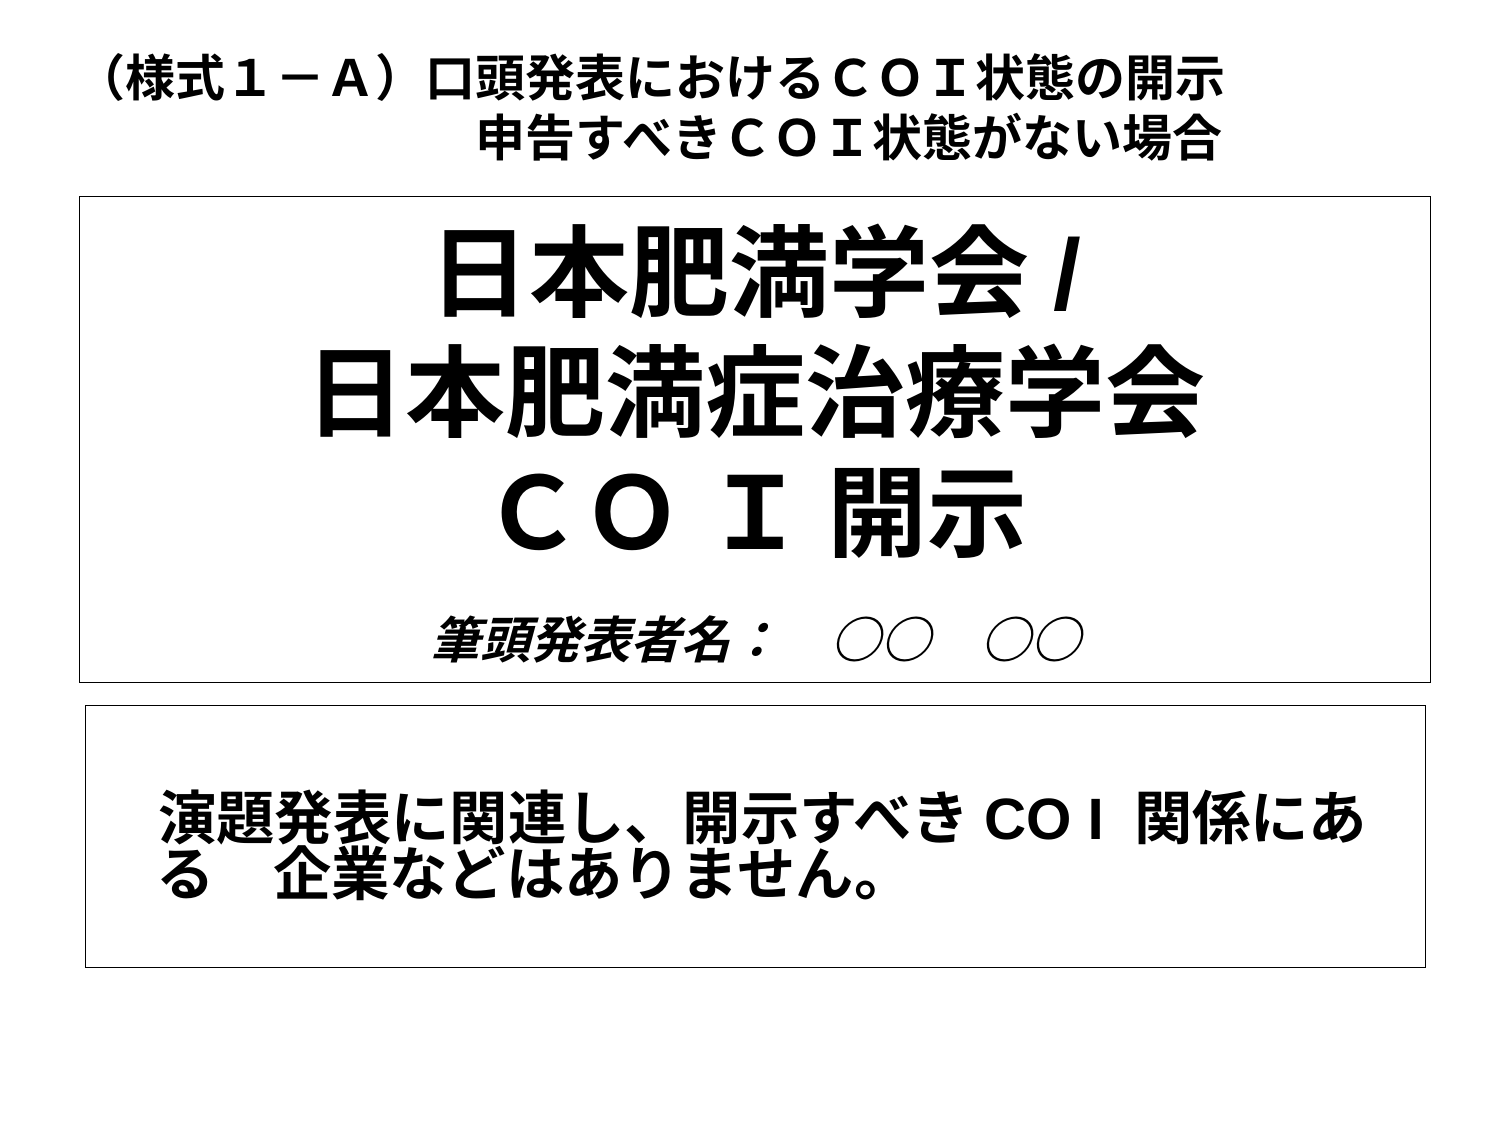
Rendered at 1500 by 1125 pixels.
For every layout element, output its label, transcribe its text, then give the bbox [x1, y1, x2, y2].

text_box （様式１－Ａ）口頭発表におけるＣＯＩ状態の開示 申告すべきＣＯＩ状態がない場合 [60, 39, 1440, 175]
list 演題発表に関連し、開示すべきCO I 関係にある 企業などはありません。 [85, 705, 1426, 968]
title 日本肥満学会/ 日本肥満症治療学会 ＣＯ Ｉ 開示 筆頭発表者名： ○○ ○○ [79, 196, 1431, 683]
